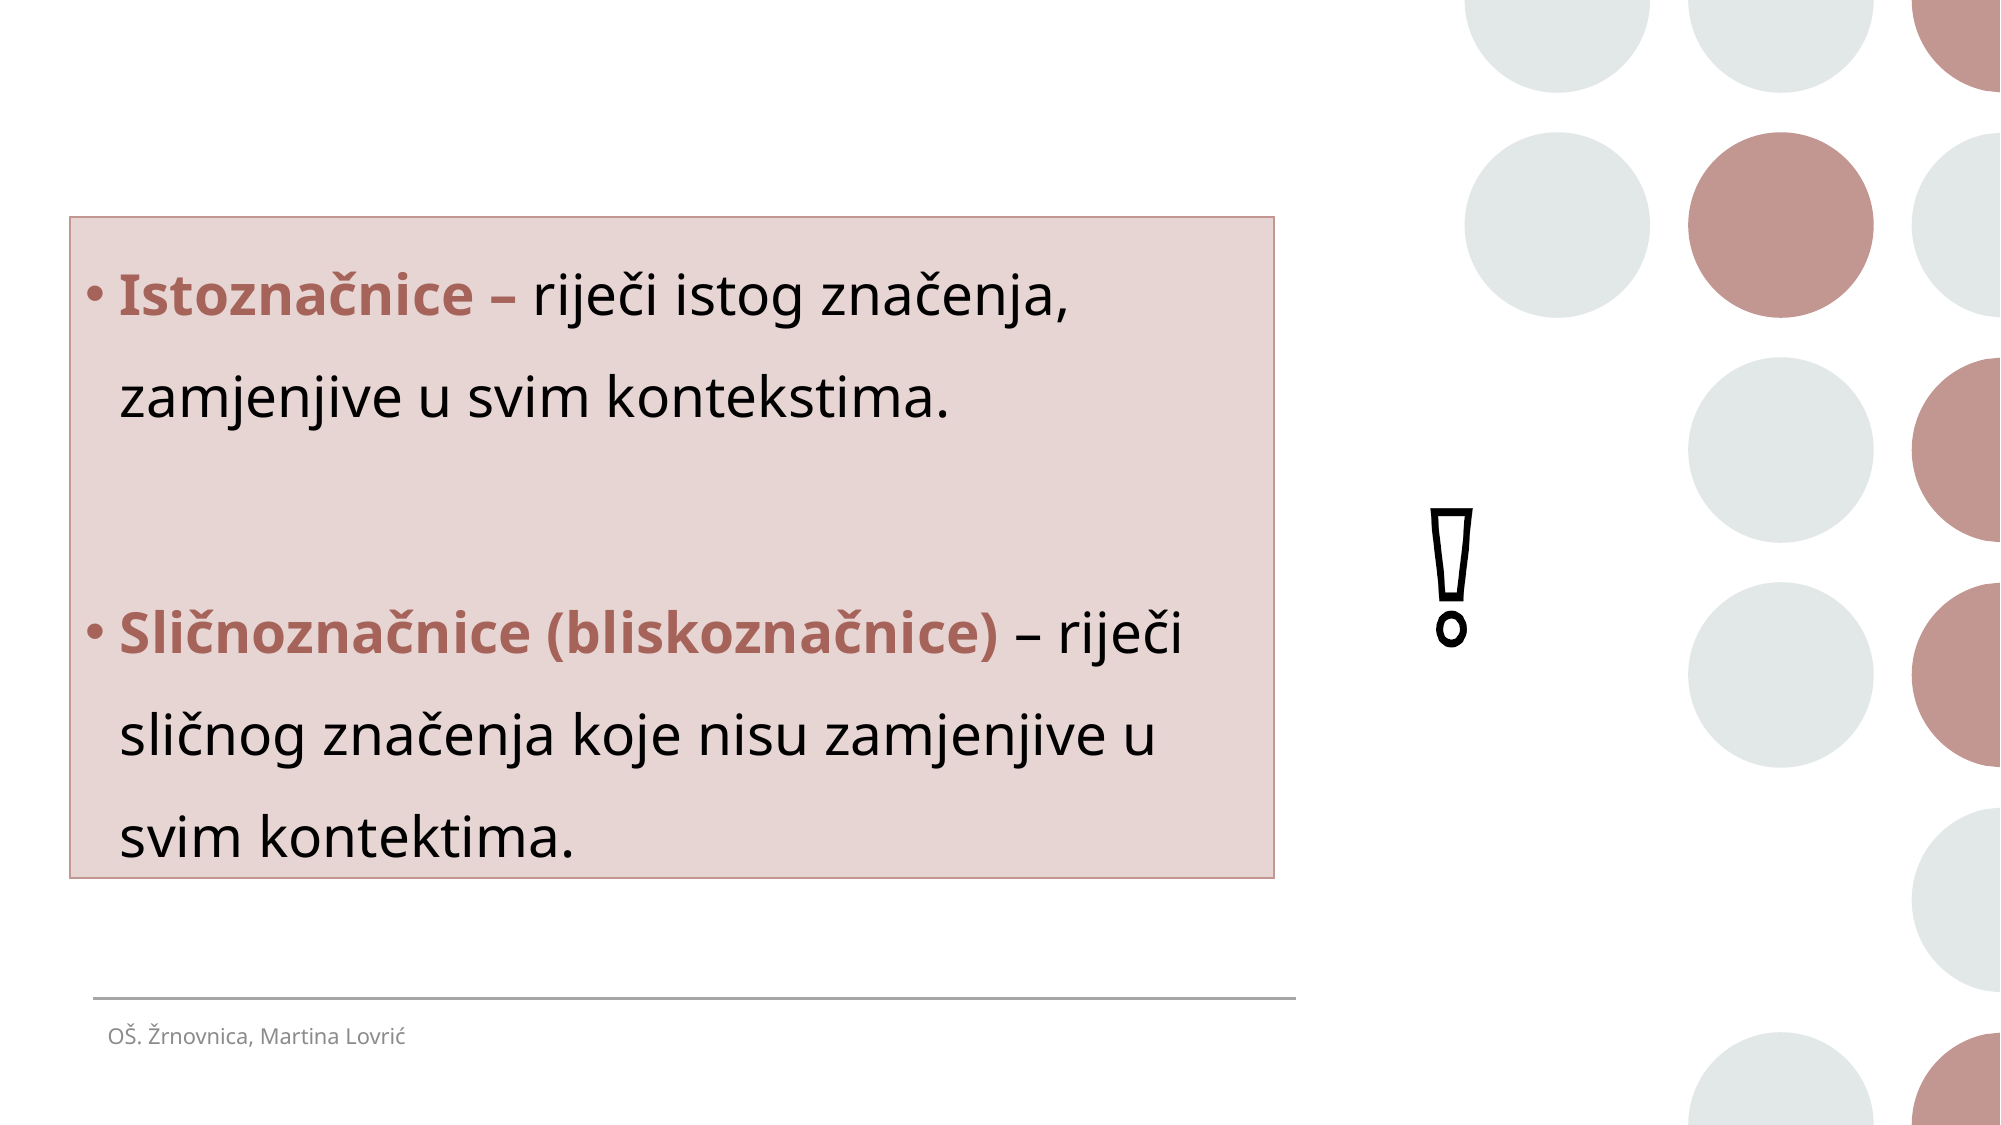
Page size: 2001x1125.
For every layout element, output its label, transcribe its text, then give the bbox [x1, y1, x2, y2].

picture [1413, 445, 1607, 679]
list Istoznačnice – riječi istog značenja, zamjenjive u svim kontekstima. Sličnoznačnice (bliskoznačnice) – riječi sličnog značenja koje nisu zamjenjive u svim kontektima. [69, 216, 1275, 879]
footer OŠ. Žrnovnica, Martina Lovrić [92, 1007, 685, 1068]
